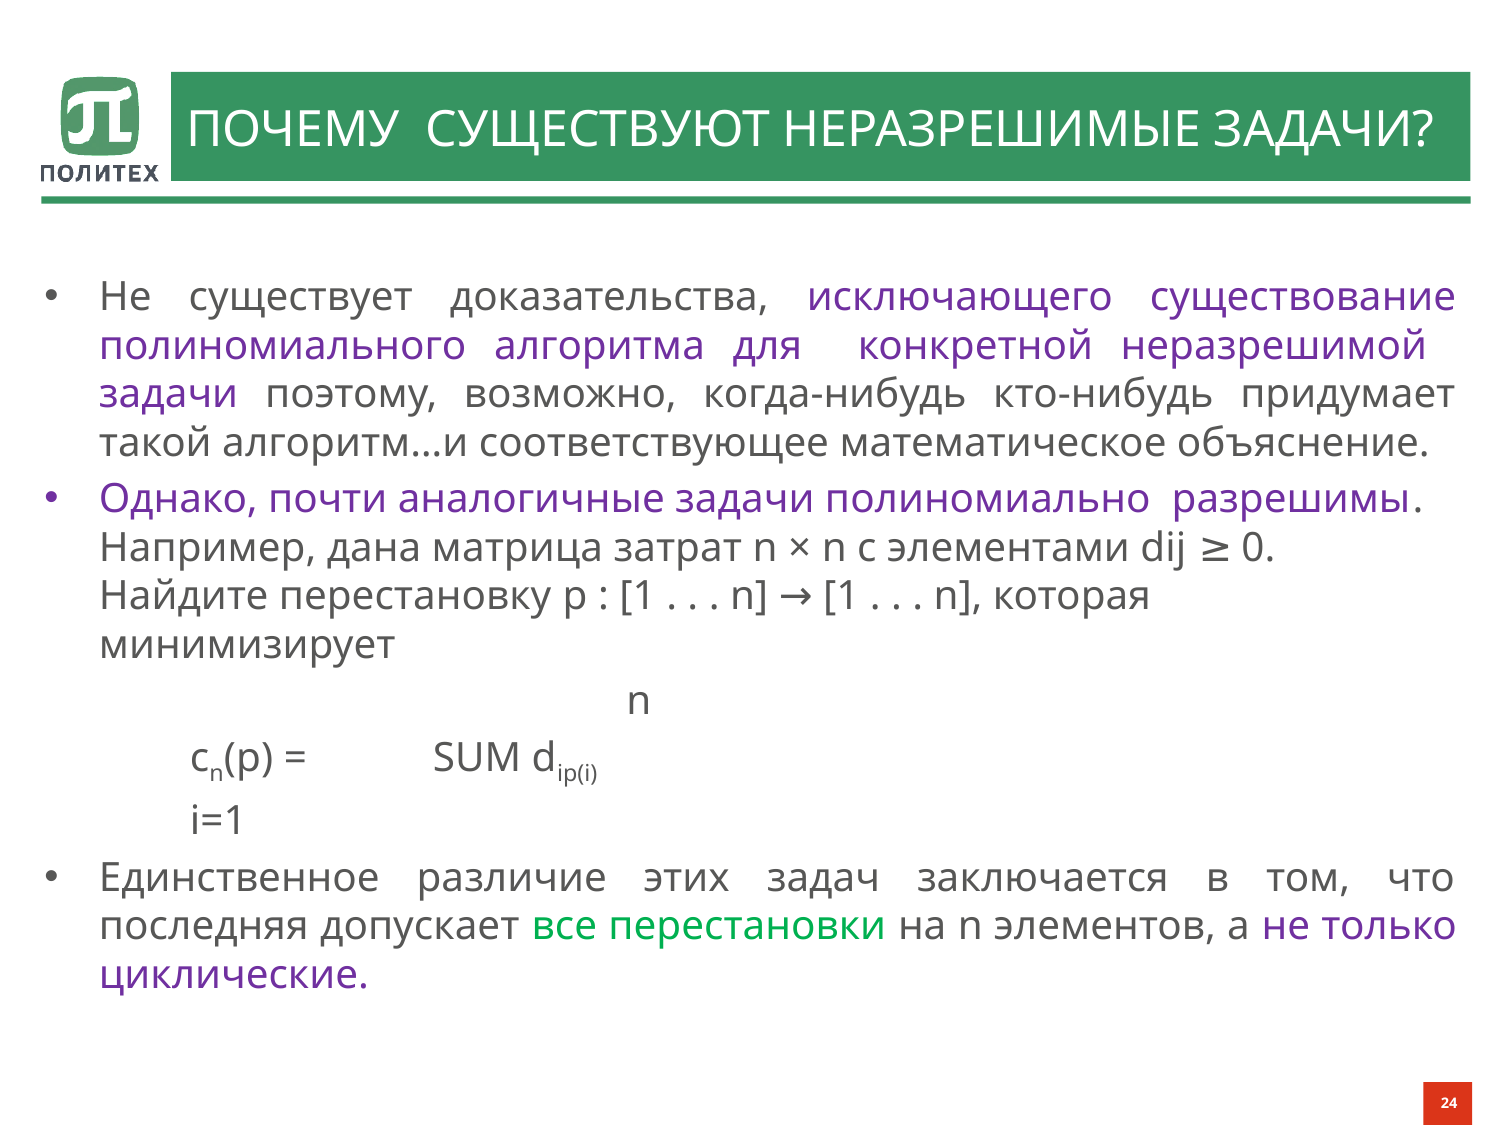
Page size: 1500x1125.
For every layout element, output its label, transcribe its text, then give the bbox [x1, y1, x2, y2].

title Почему существуют неразрешимые задачи? [171, 71, 1471, 181]
slide_number 24 [1423, 1082, 1473, 1125]
list Не существует доказательства, исключающего существование полиномиального алгоритма для конкретной неразрешимой задачи поэтому, возможно, когда-нибудь кто-нибудь придумает такой алгоритм…и соответствующее математическое объяснение. Однако, почти аналогичные задачи полиномиально разрешимы. Например, дана матрица затрат n × n с элементами dij ≥ 0. Найдите перестановку p : [1 . . . n] → [1 . . . n], которая минимизирует n cn(p) = SUM dip(i) i=1 Единственное различие этих задач заключается в том, что последняя допускает все перестановки на n элементов, а не только циклические. [29, 243, 1473, 1024]
picture [37, 70, 162, 184]
